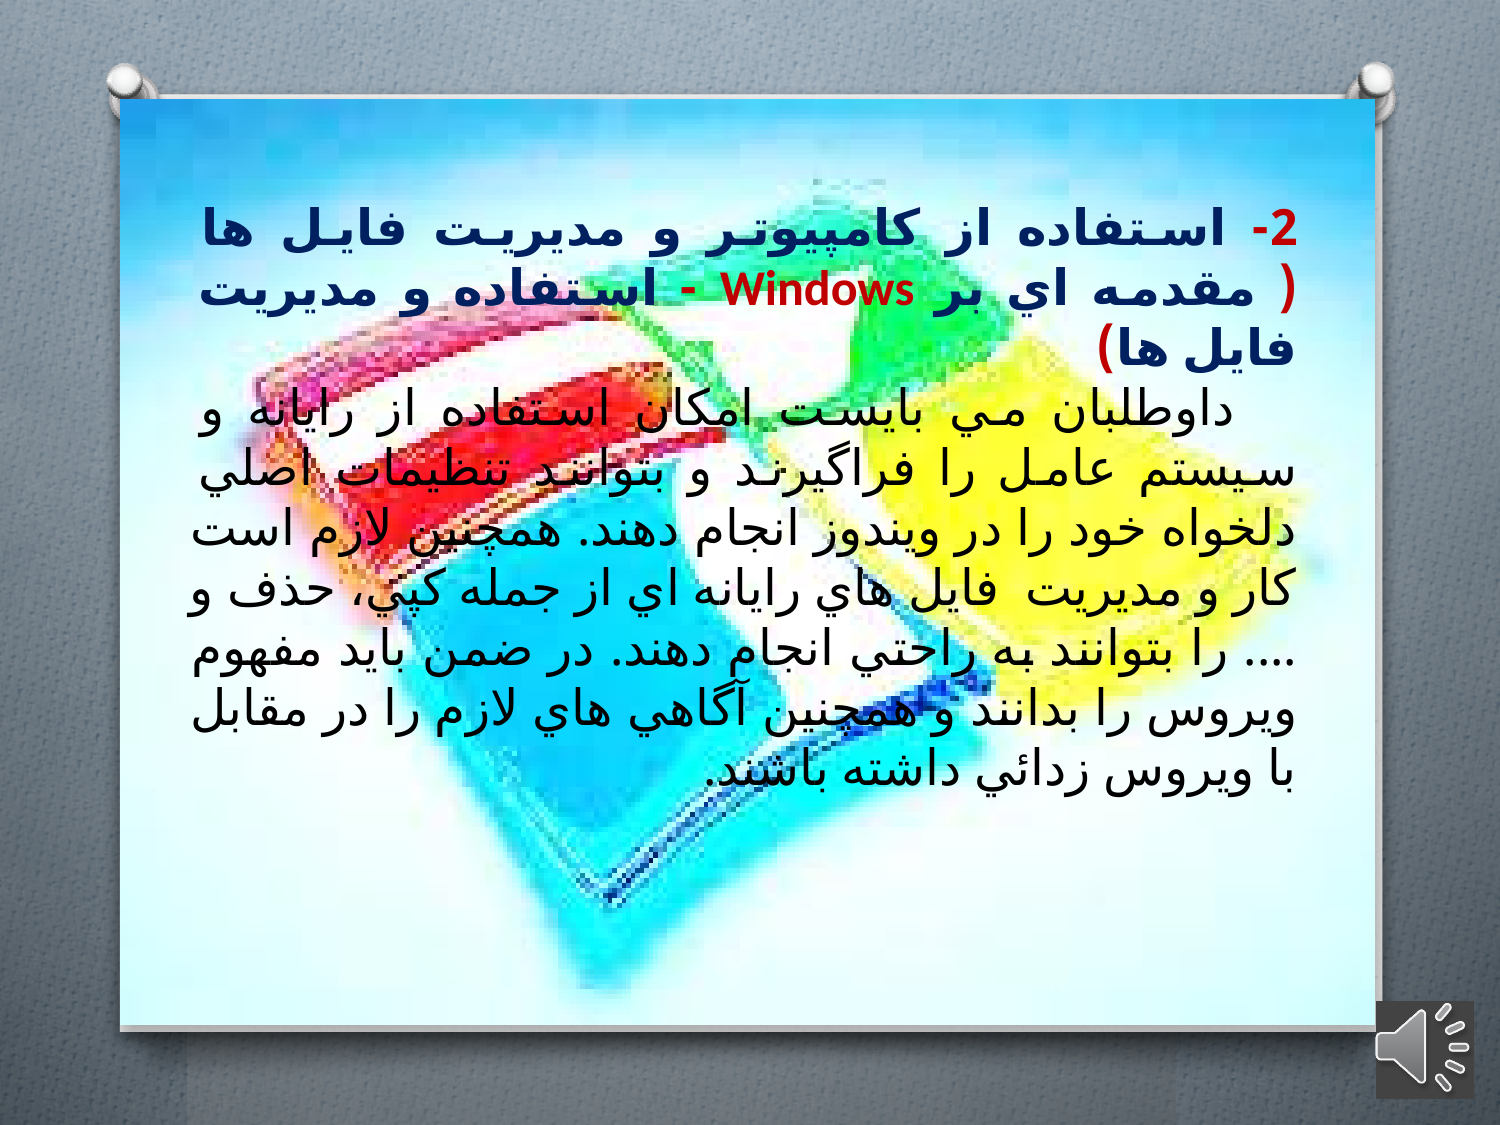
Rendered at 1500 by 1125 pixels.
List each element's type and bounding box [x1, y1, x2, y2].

picture [75, 29, 1476, 1101]
